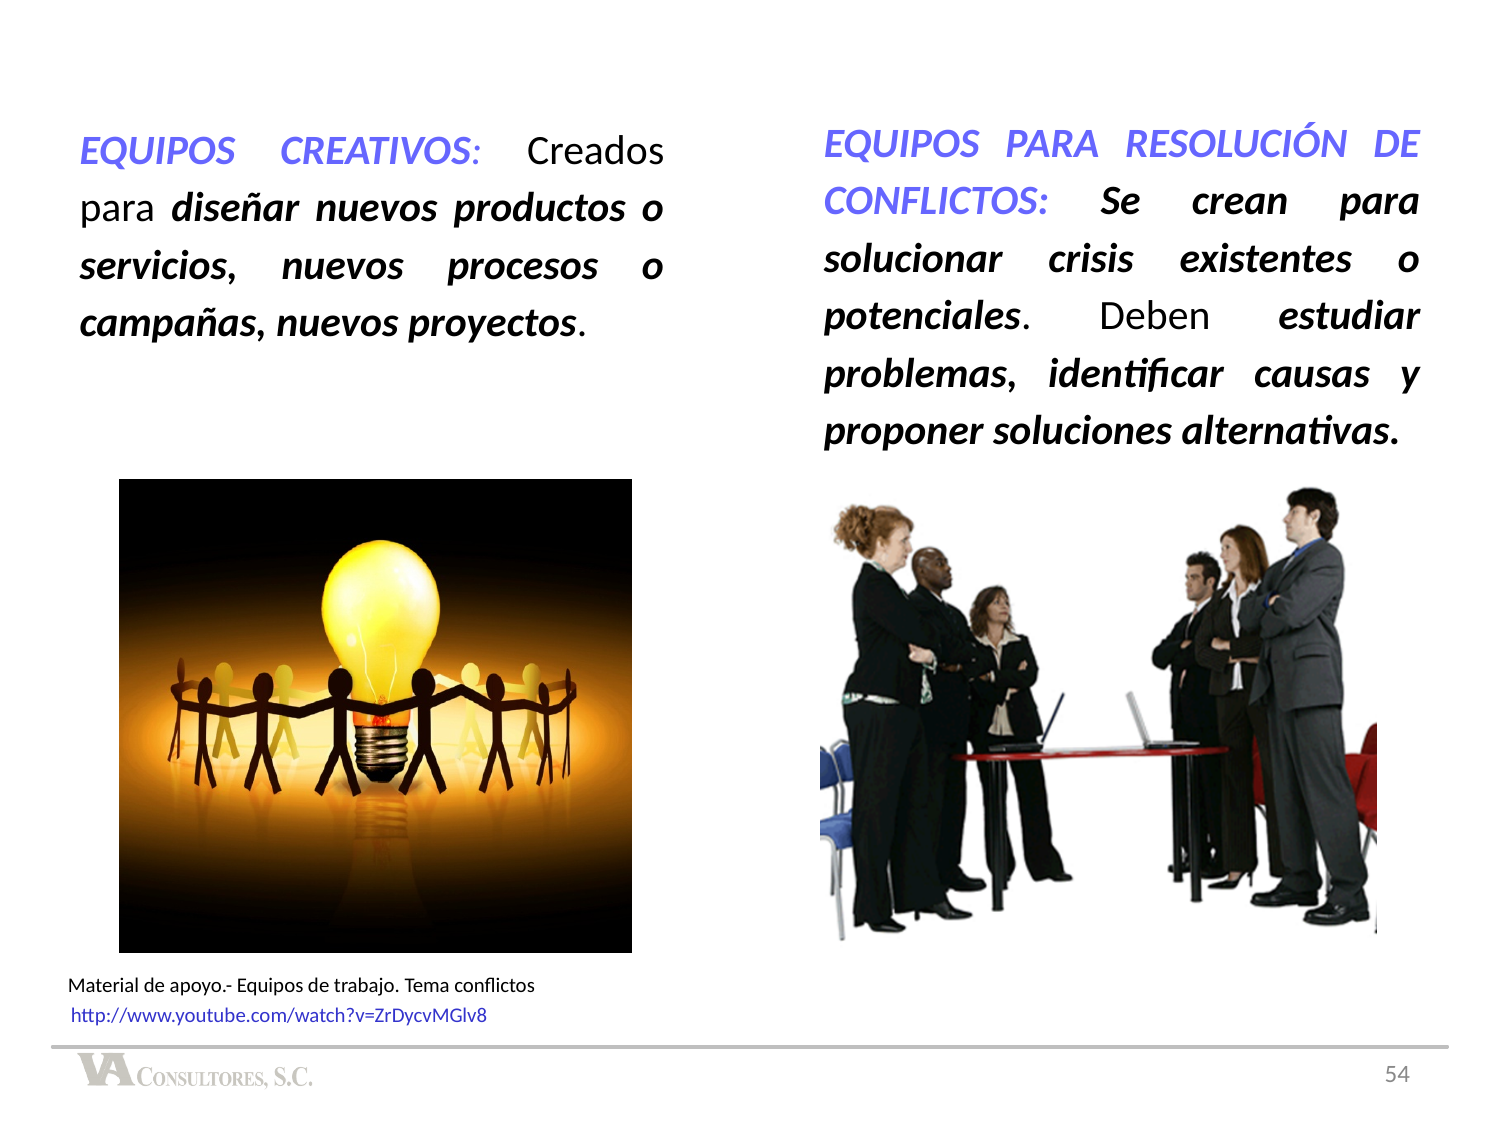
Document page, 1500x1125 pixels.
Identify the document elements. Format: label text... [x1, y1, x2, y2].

picture [820, 479, 1378, 953]
text_box EQUIPOS PARA RESOLUCIÓN DE CONFLICTOS: Se crean para solucionar crisis existentes o potenciales. Deben estudiar problemas, identificar causas y proponer soluciones alternativas. [809, 100, 1436, 461]
text_box http://www.youtube.com/watch?v=ZrDycvMGlv8 [55, 994, 998, 1035]
slide_number 54 [1074, 1042, 1425, 1103]
picture [119, 479, 632, 953]
text_box EQUIPOS CREATIVOS: Creados para diseñar nuevos productos o servicios, nuevos procesos o campañas, nuevos proyectos. [64, 107, 680, 353]
text_box Material de apoyo.- Equipos de trabajo. Tema conflictos [53, 964, 609, 1004]
